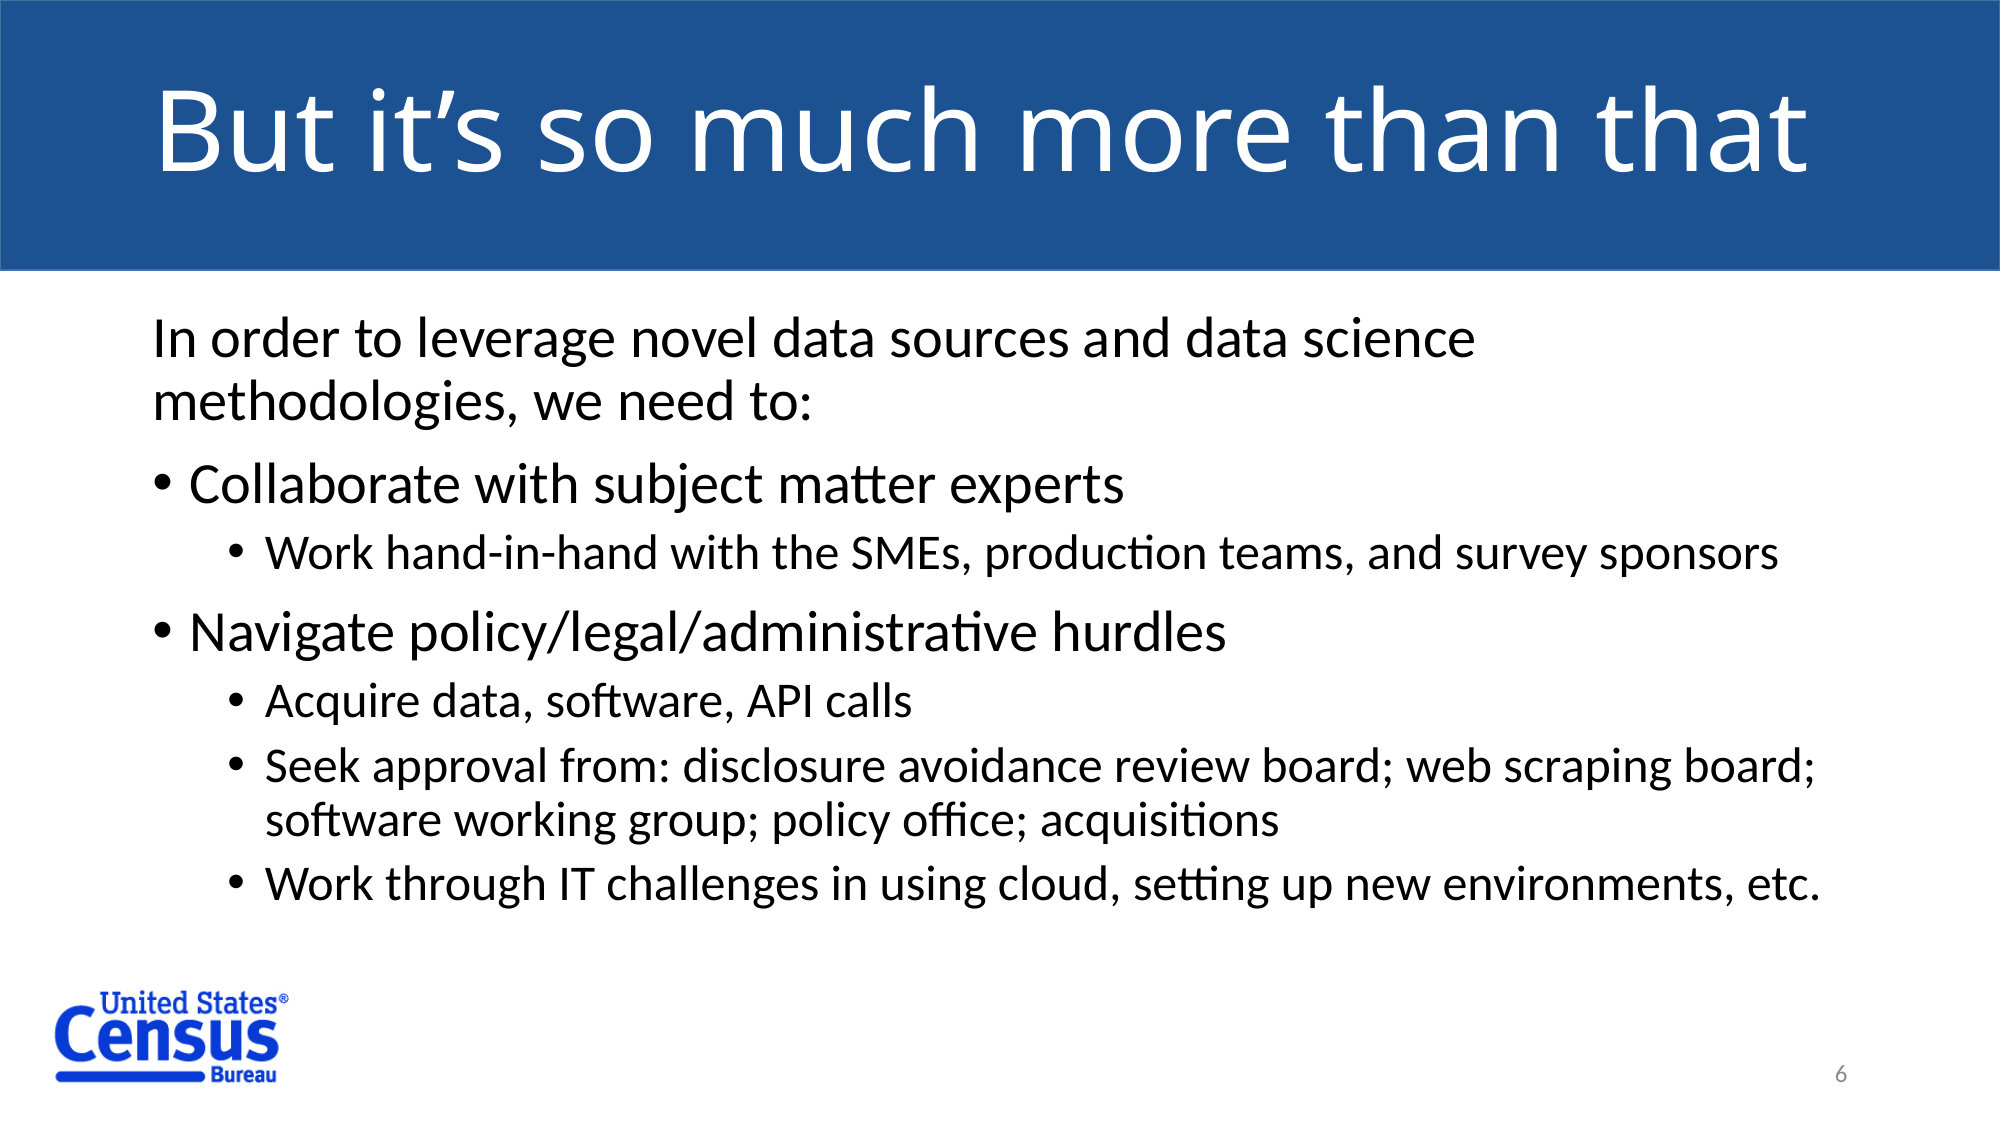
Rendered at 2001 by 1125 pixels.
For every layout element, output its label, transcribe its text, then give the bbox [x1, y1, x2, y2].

text_box [0, 0, 2000, 271]
list In order to leverage novel data sources and data science methodologies, we need to: Collaborate with subject matter experts Work hand-in-hand with the SMEs, production teams, and survey sponsors Navigate policy/legal/administrative hurdles Acquire data, software, API calls Seek approval from: disclosure avoidance review board; web scraping board; software working group; policy office; acquisitions Work through IT challenges in using cloud, setting up new environments, etc. [137, 299, 1863, 1014]
title But it’s so much more than that [137, 26, 1863, 244]
slide_number 6 [1412, 1042, 1863, 1103]
picture [13, 949, 321, 1125]
